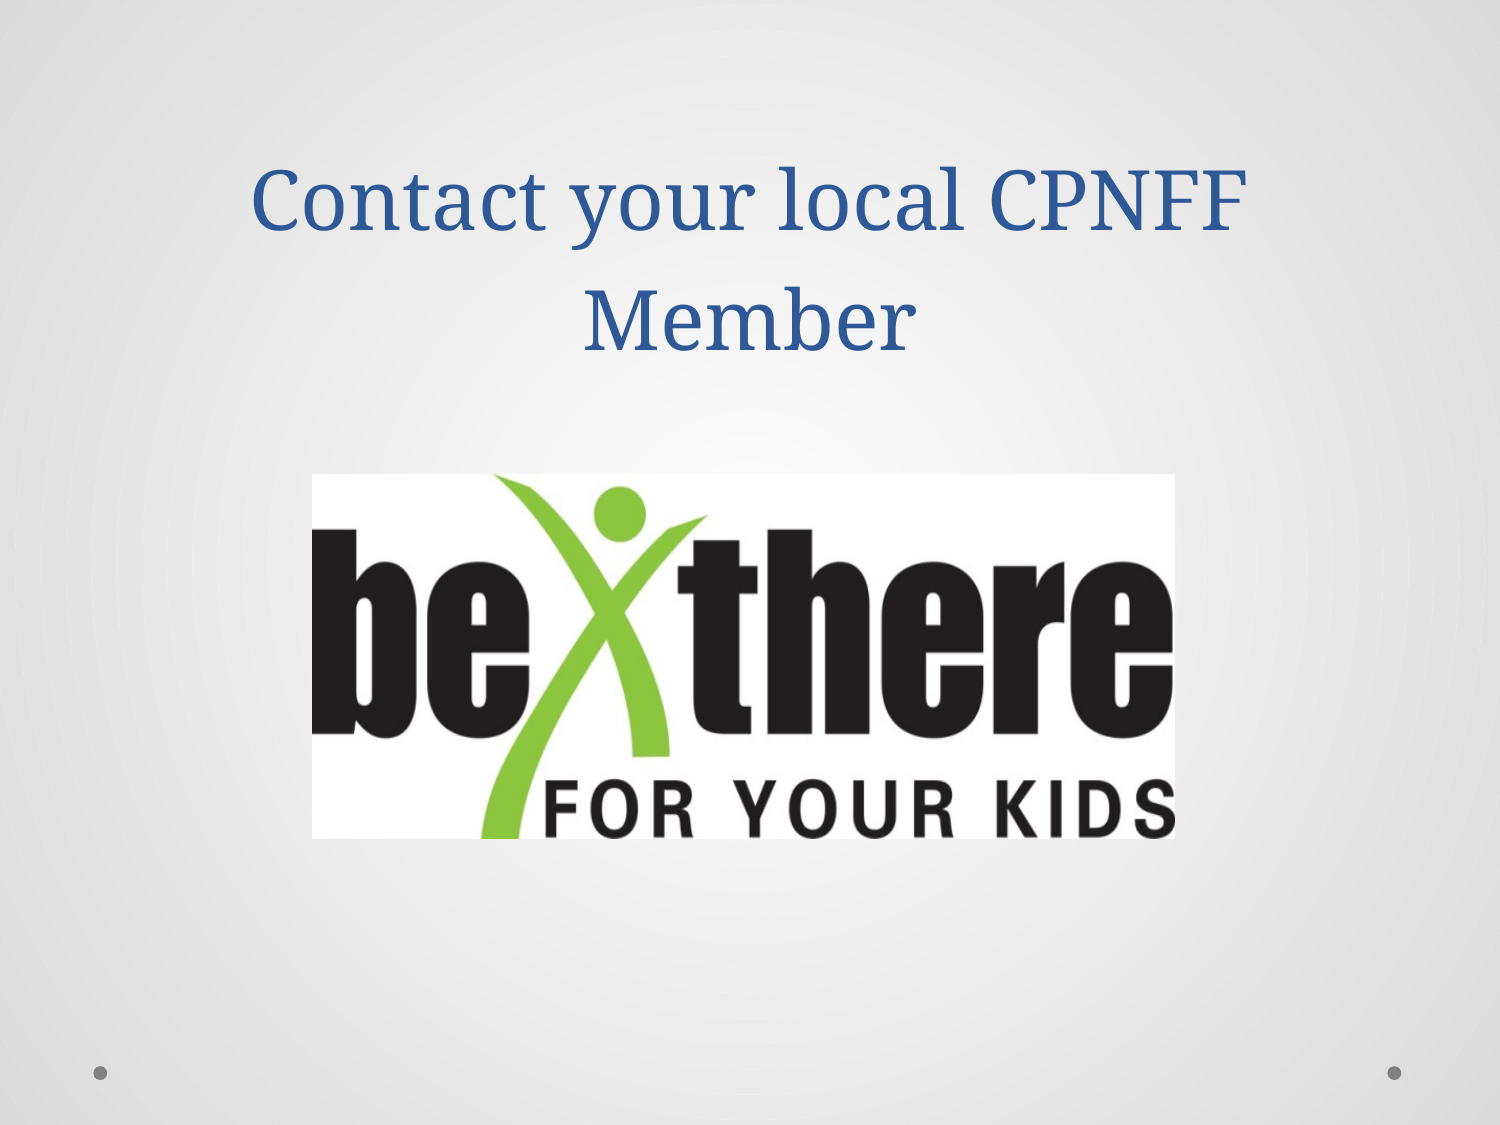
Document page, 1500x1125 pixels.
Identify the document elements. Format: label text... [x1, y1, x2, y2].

title Contact your local CPNFF Member [75, 249, 1425, 375]
picture [312, 474, 1176, 840]
